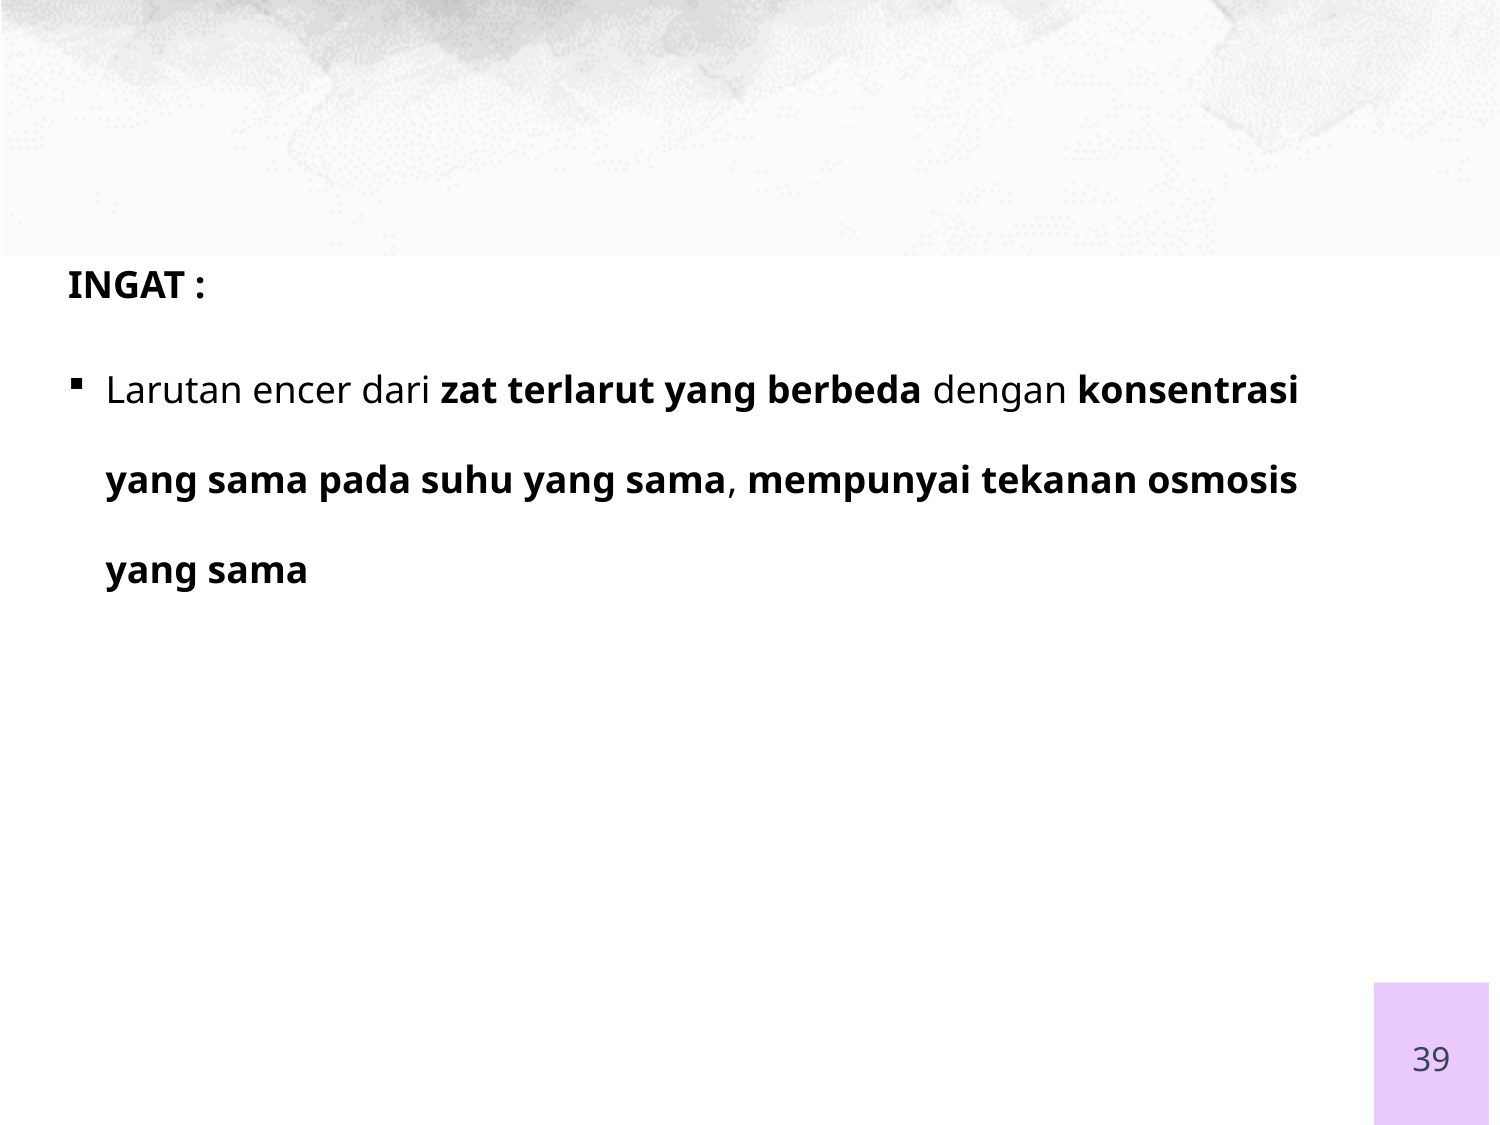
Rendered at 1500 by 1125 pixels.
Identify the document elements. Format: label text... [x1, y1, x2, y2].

text_box INGAT : Larutan encer dari zat terlarut yang berbeda dengan konsentrasi yang sama pada suhu yang sama, mempunyai tekanan osmosis yang sama [53, 256, 1404, 870]
text_box [1373, 981, 1490, 1125]
picture [0, 0, 1500, 256]
slide_number 39 [1374, 1020, 1489, 1080]
